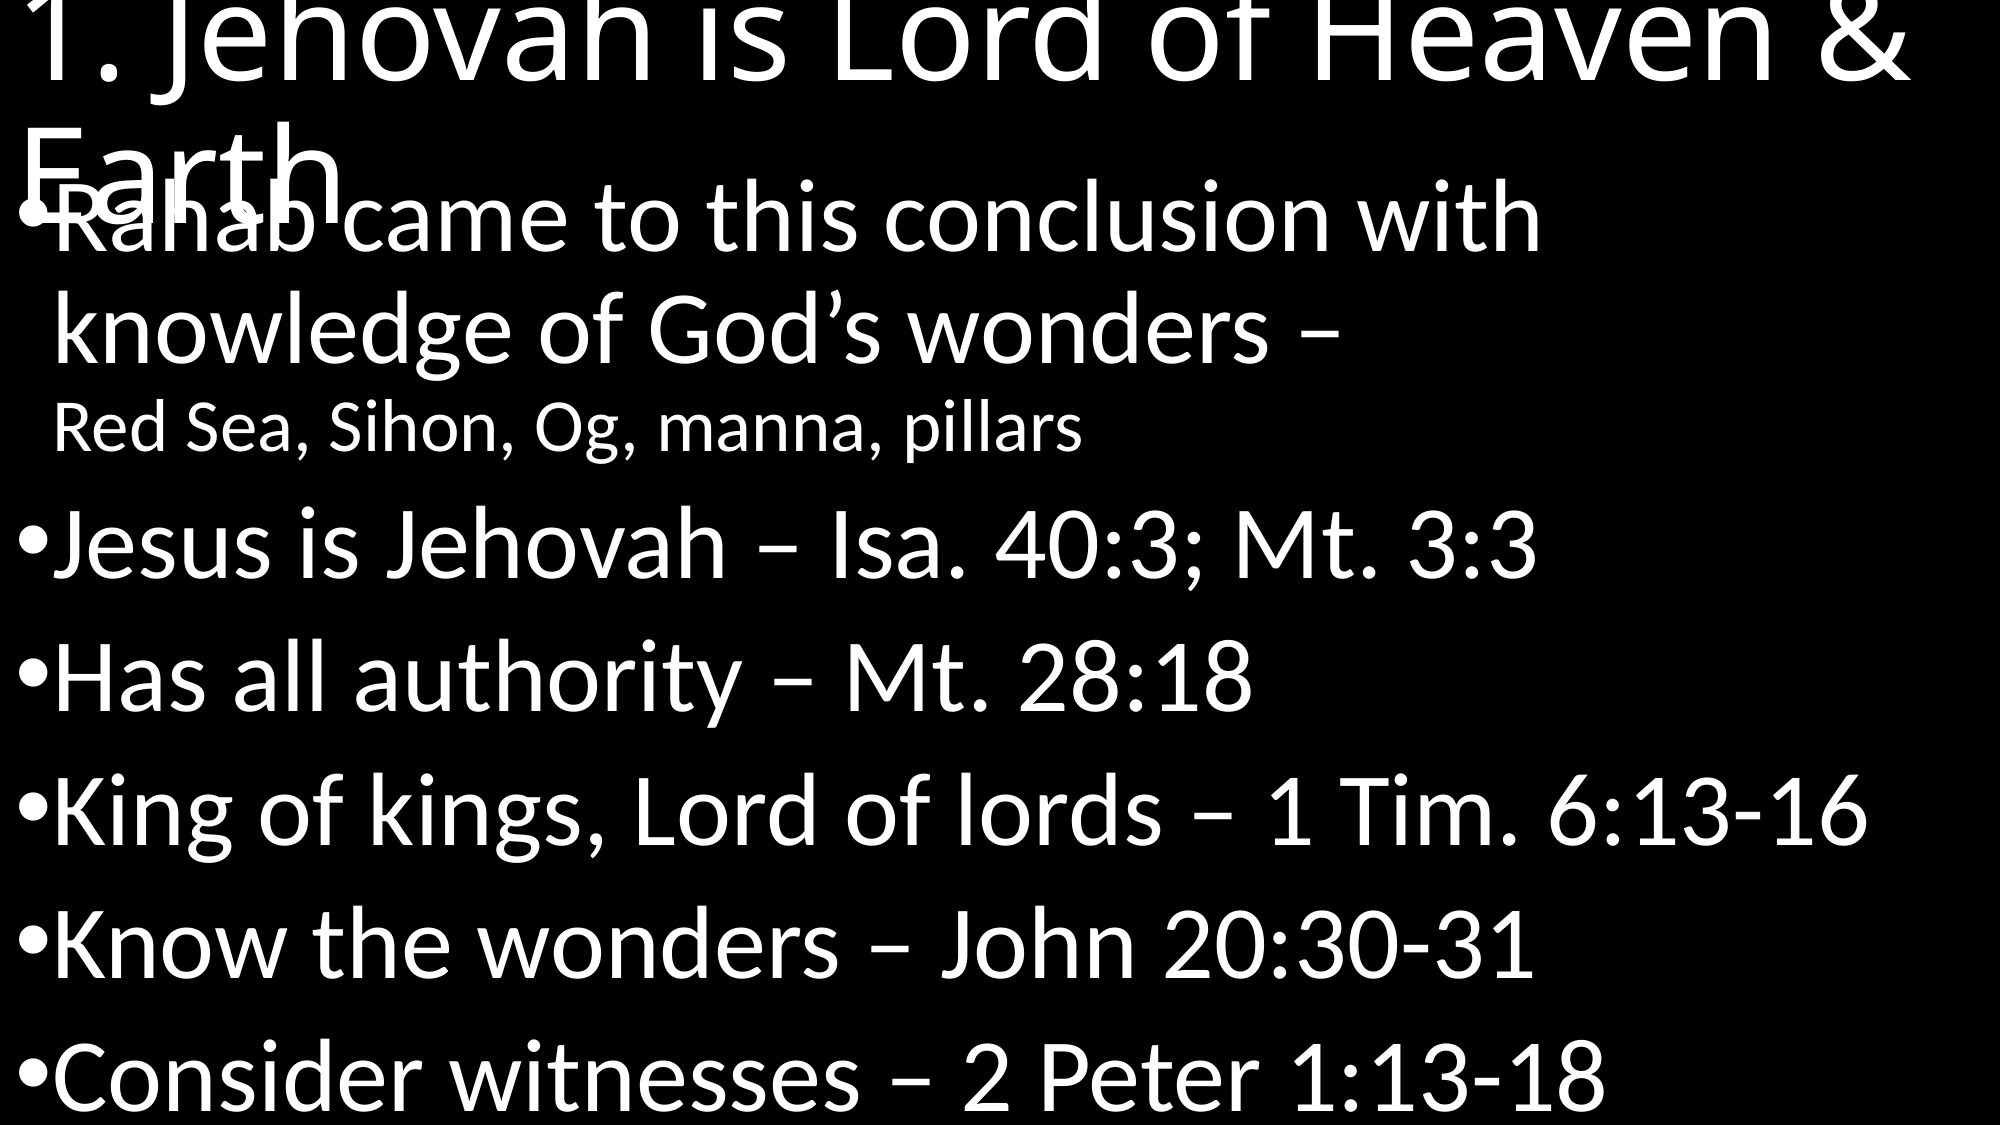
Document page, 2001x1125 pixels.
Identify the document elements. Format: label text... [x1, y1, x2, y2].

list Rahab came to this conclusion with knowledge of God’s wonders – Red Sea, Sihon, Og, manna, pillars Jesus is Jehovah – Isa. 40:3; Mt. 3:3 Has all authority – Mt. 28:18 King of kings, Lord of lords – 1 Tim. 6:13-16 Know the wonders – John 20:30-31 Consider witnesses – 2 Peter 1:13-18 [0, 153, 2000, 1125]
title 1. Jehovah is Lord of Heaven & Earth [0, 0, 2000, 153]
